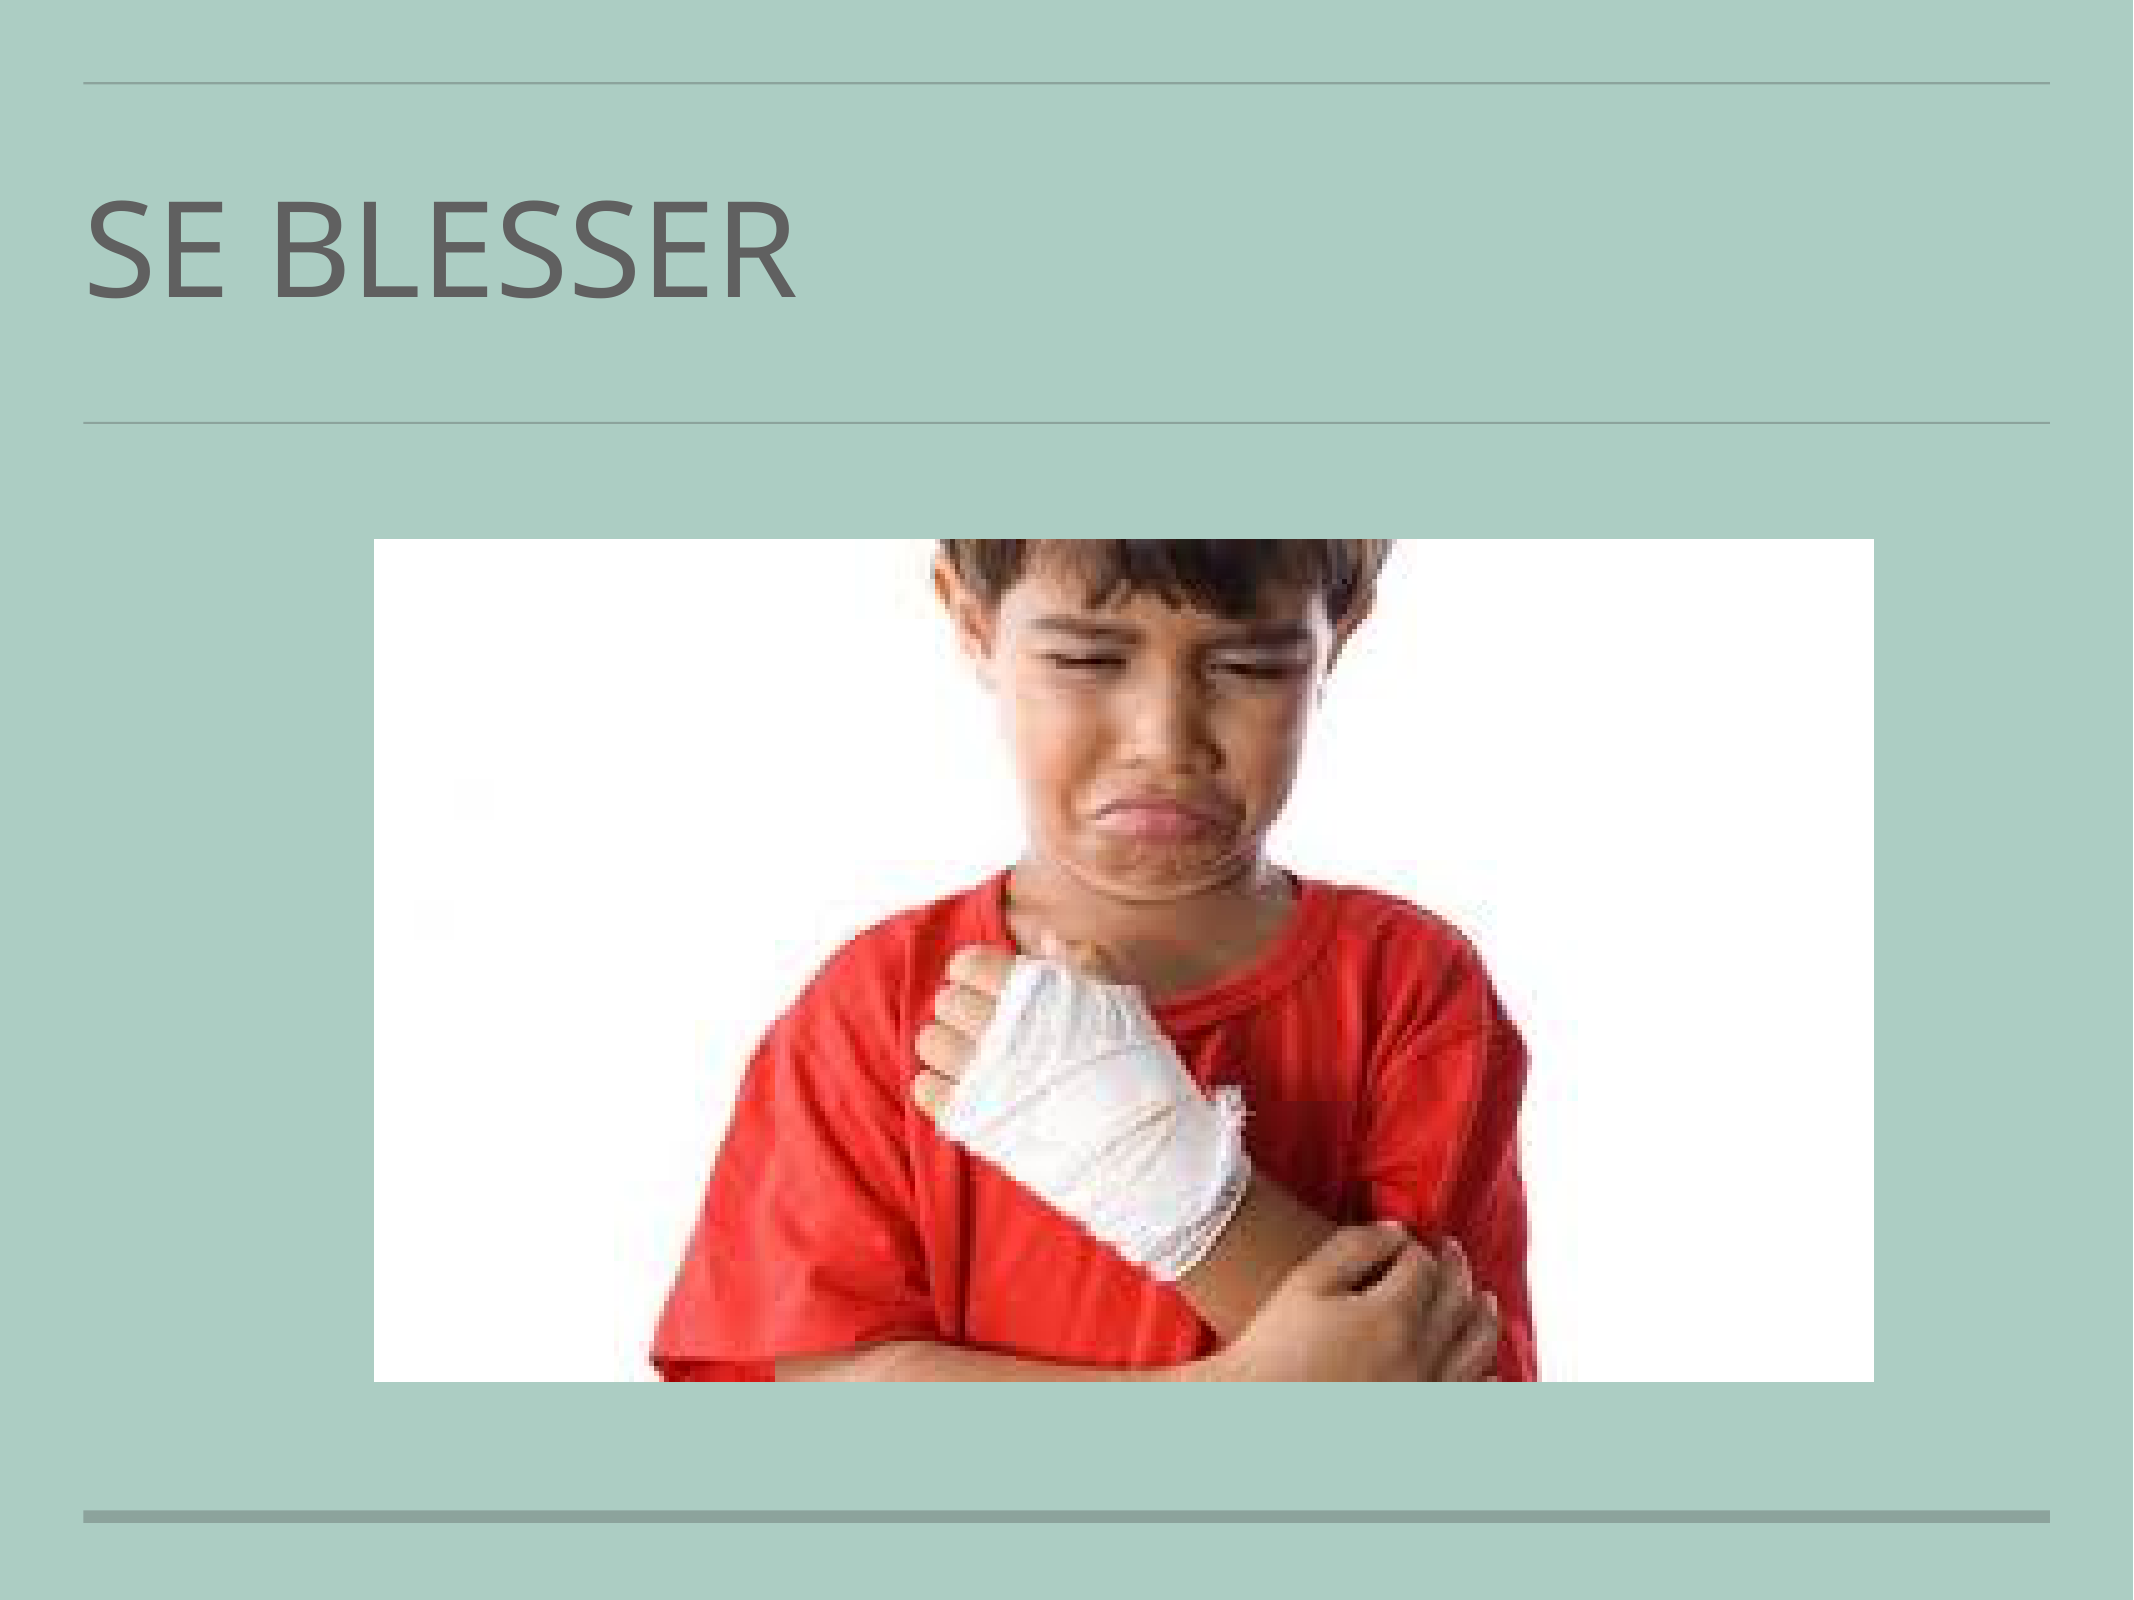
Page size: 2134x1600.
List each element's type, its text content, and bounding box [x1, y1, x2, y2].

picture [374, 539, 1874, 1382]
title se blesser [82, 97, 2051, 411]
